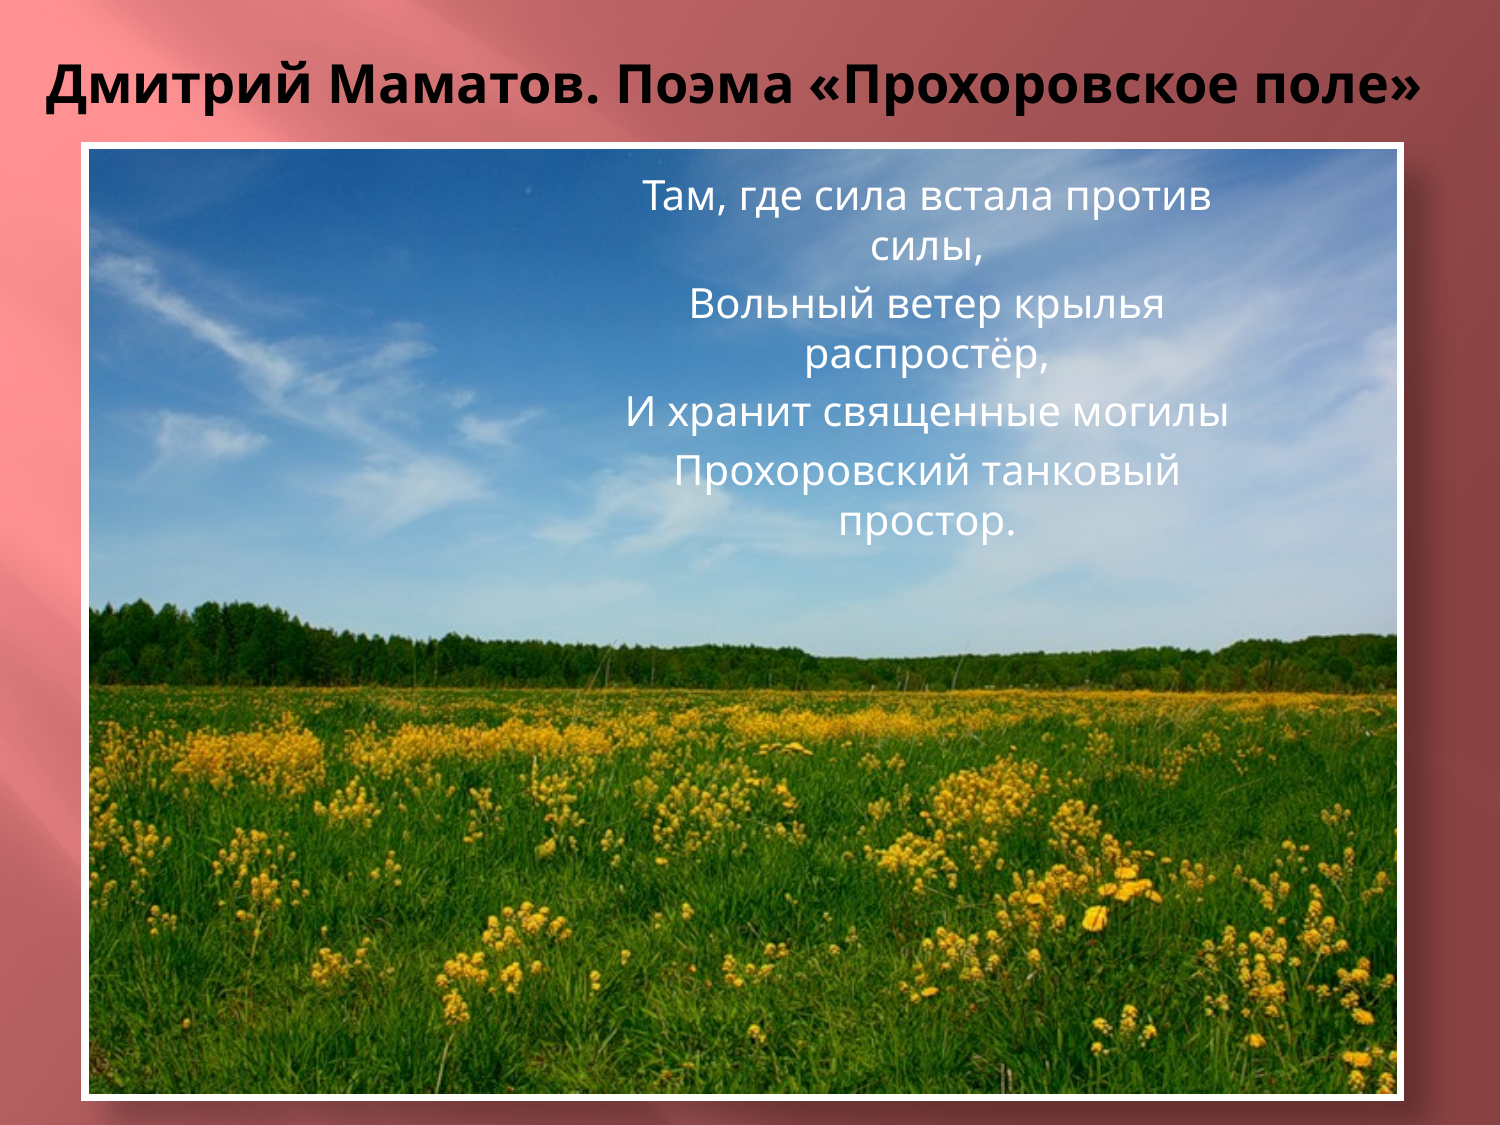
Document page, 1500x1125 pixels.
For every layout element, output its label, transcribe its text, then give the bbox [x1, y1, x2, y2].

picture [88, 148, 1397, 1095]
title Дмитрий Маматов. Поэма «Прохоровское поле» [1, 30, 1467, 115]
